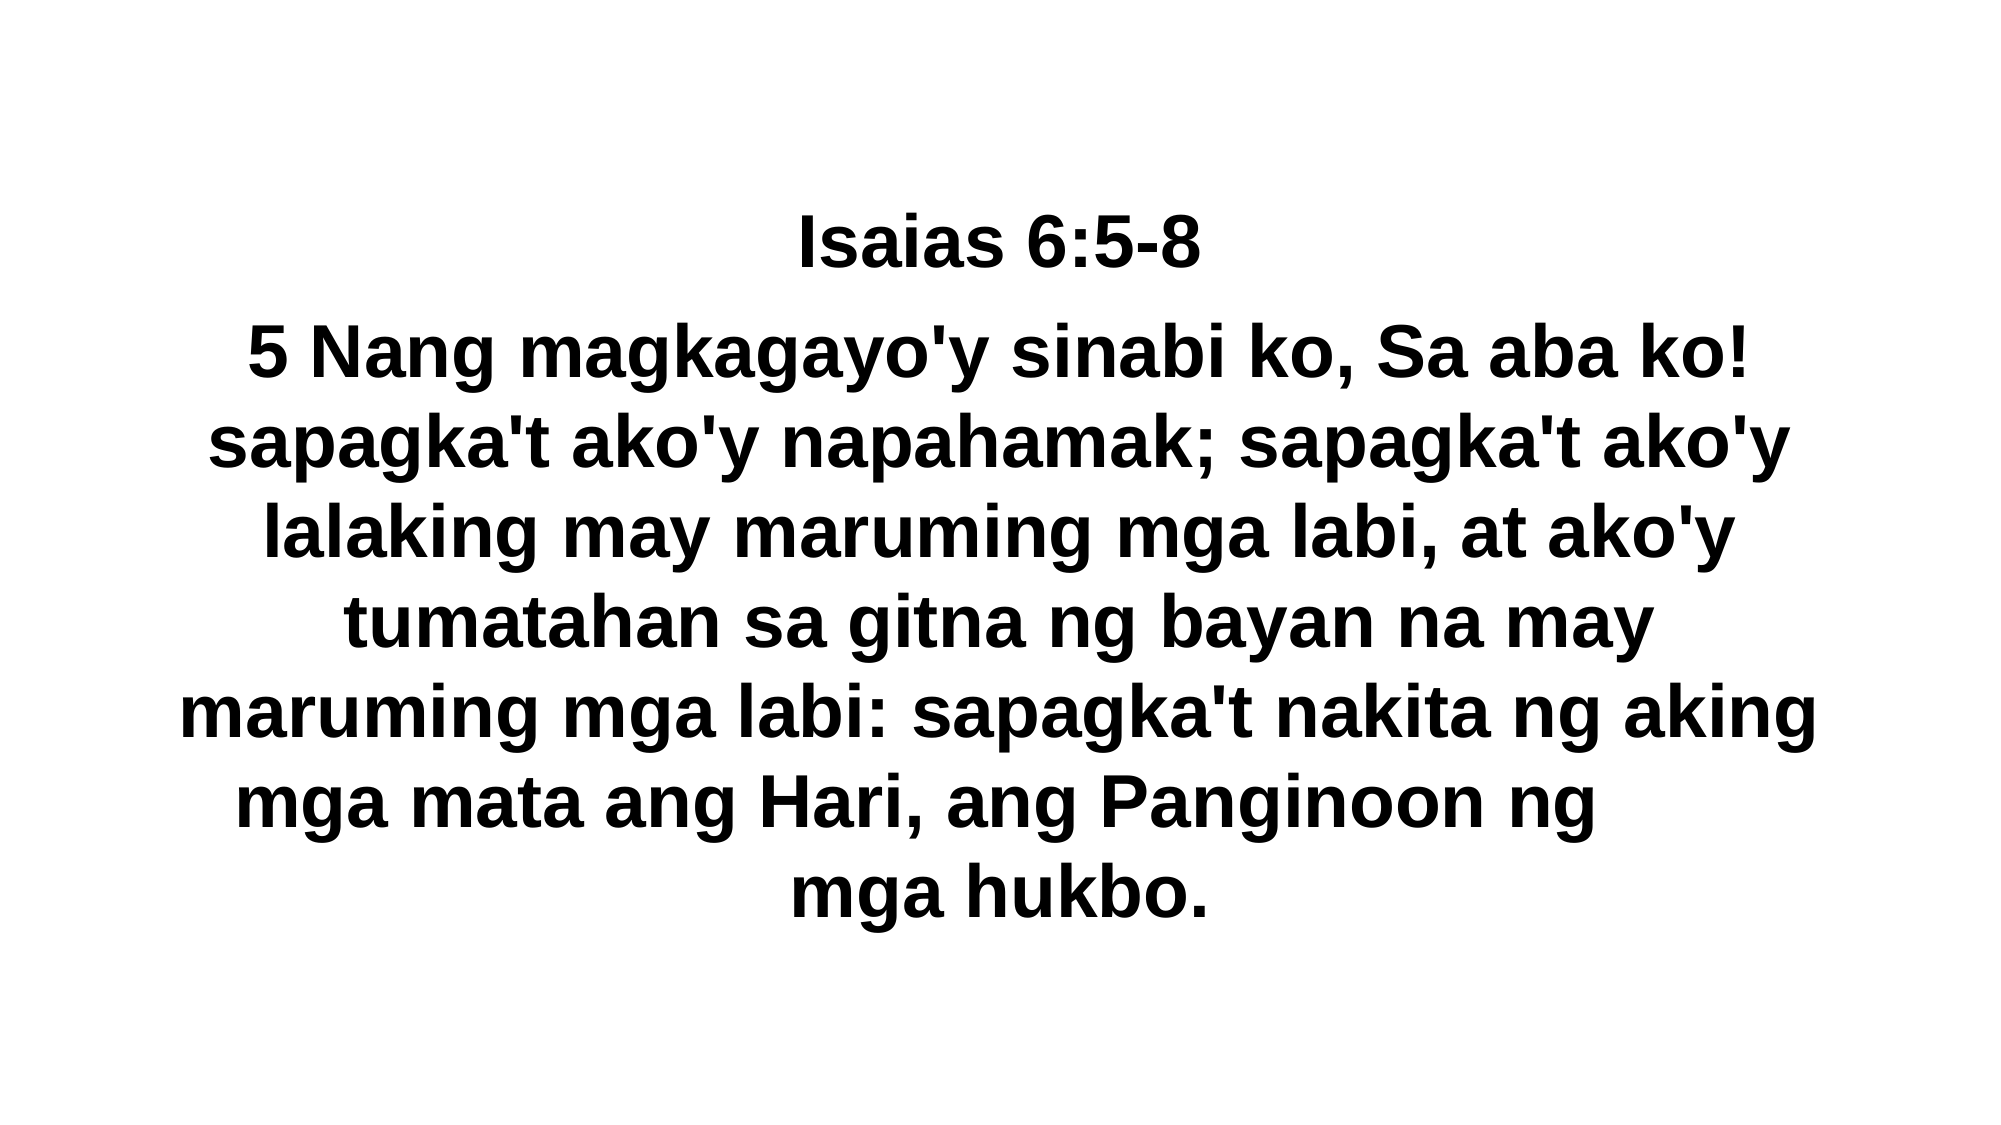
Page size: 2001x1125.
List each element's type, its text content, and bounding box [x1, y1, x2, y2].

list Isaias 6:5-8 5 Nang magkagayo'y sinabi ko, Sa aba ko! sapagka't ako'y napahamak; sapagka't ako'y lalaking may maruming mga labi, at ako'y tumatahan sa gitna ng bayan na may maruming mga labi: sapagka't nakita ng aking mga mata ang Hari, ang Panginoon ng mga hukbo. [137, 129, 1863, 996]
